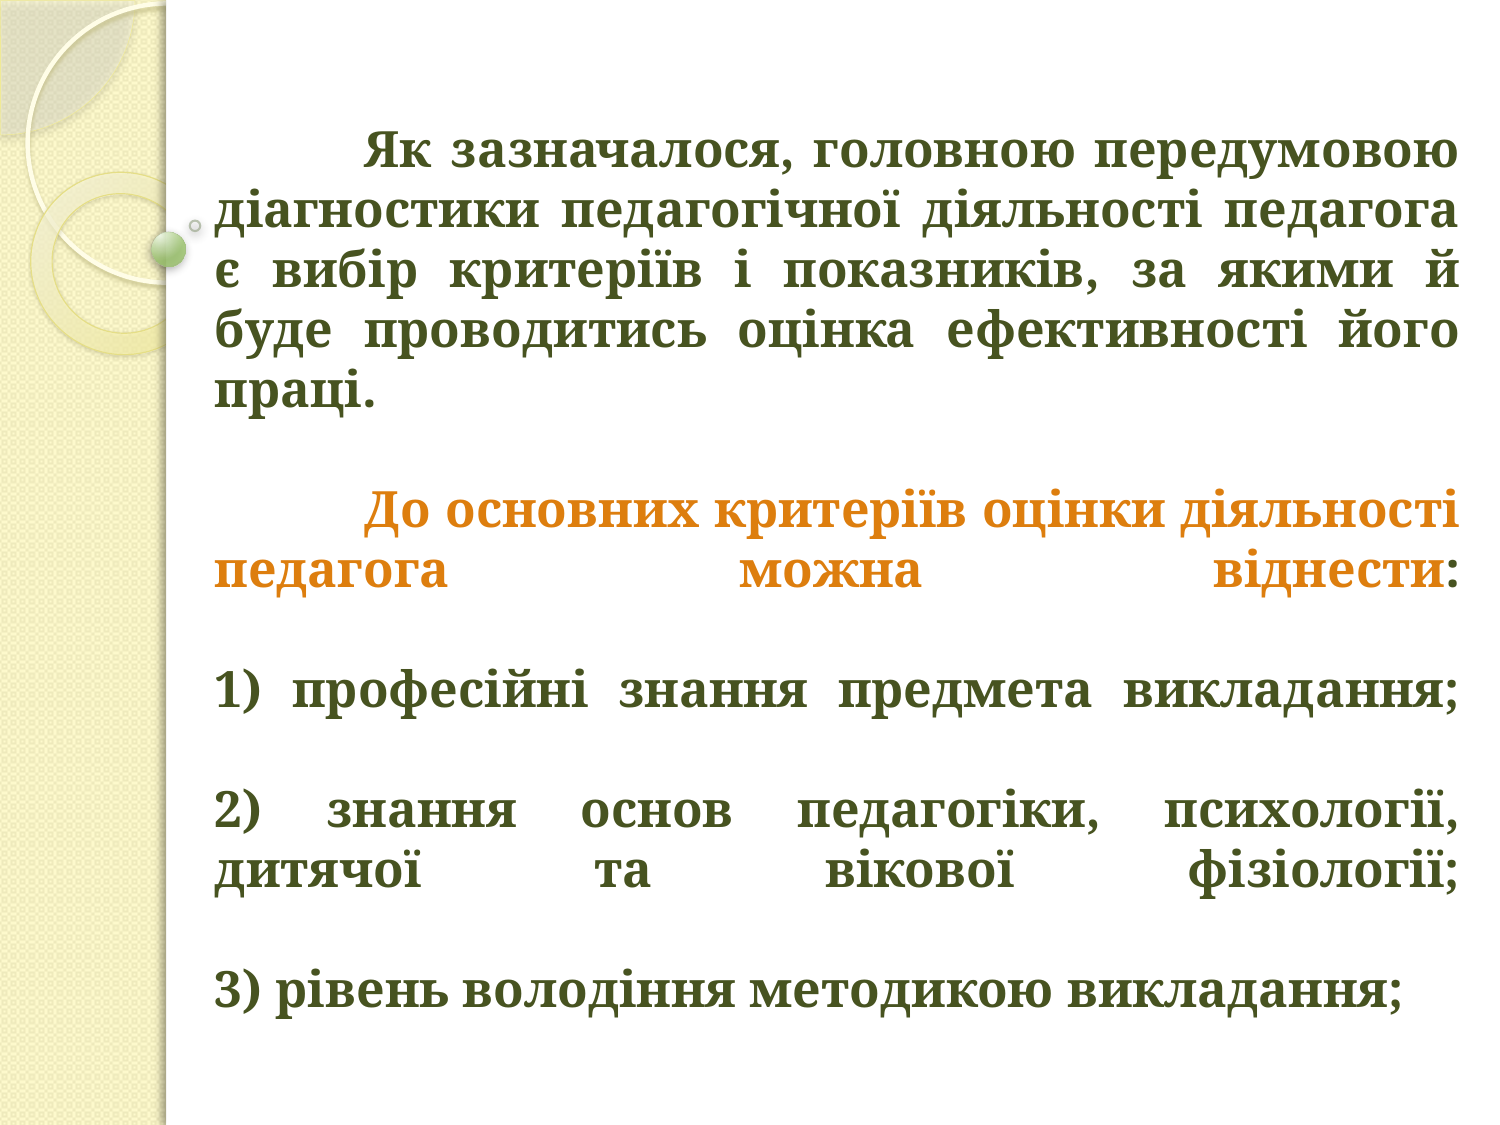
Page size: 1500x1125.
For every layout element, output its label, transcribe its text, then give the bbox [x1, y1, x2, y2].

title Як зазначалося, головною передумовою діагностики педагогічної діяльності педагога є вибір критеріїв і показників, за якими й буде проводитись оцінка ефективності його праці. До основних критеріїв оцінки діяльності педагога можна віднести: 1) професійні знання предмета викладання; 2) знання основ педагогіки, психології, дитячої та вікової фізіології; 3) рівень володіння методикою викладання; [200, 125, 1475, 1025]
